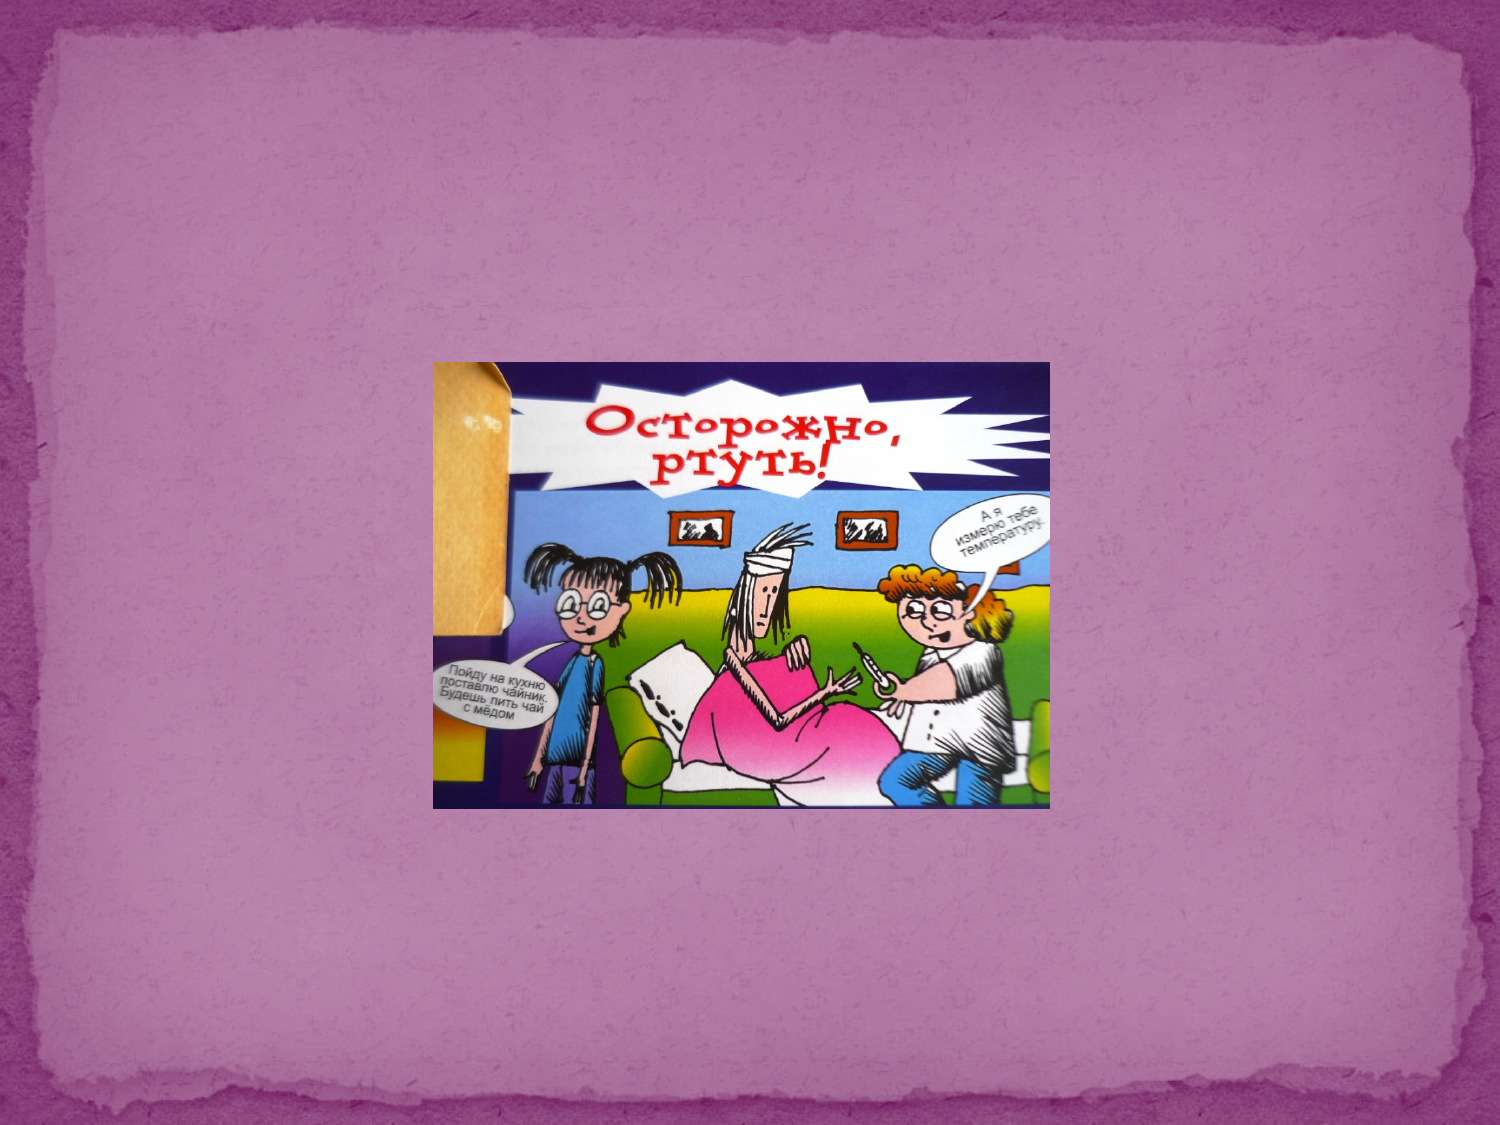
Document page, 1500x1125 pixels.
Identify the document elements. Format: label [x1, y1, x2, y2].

picture [433, 362, 1050, 809]
